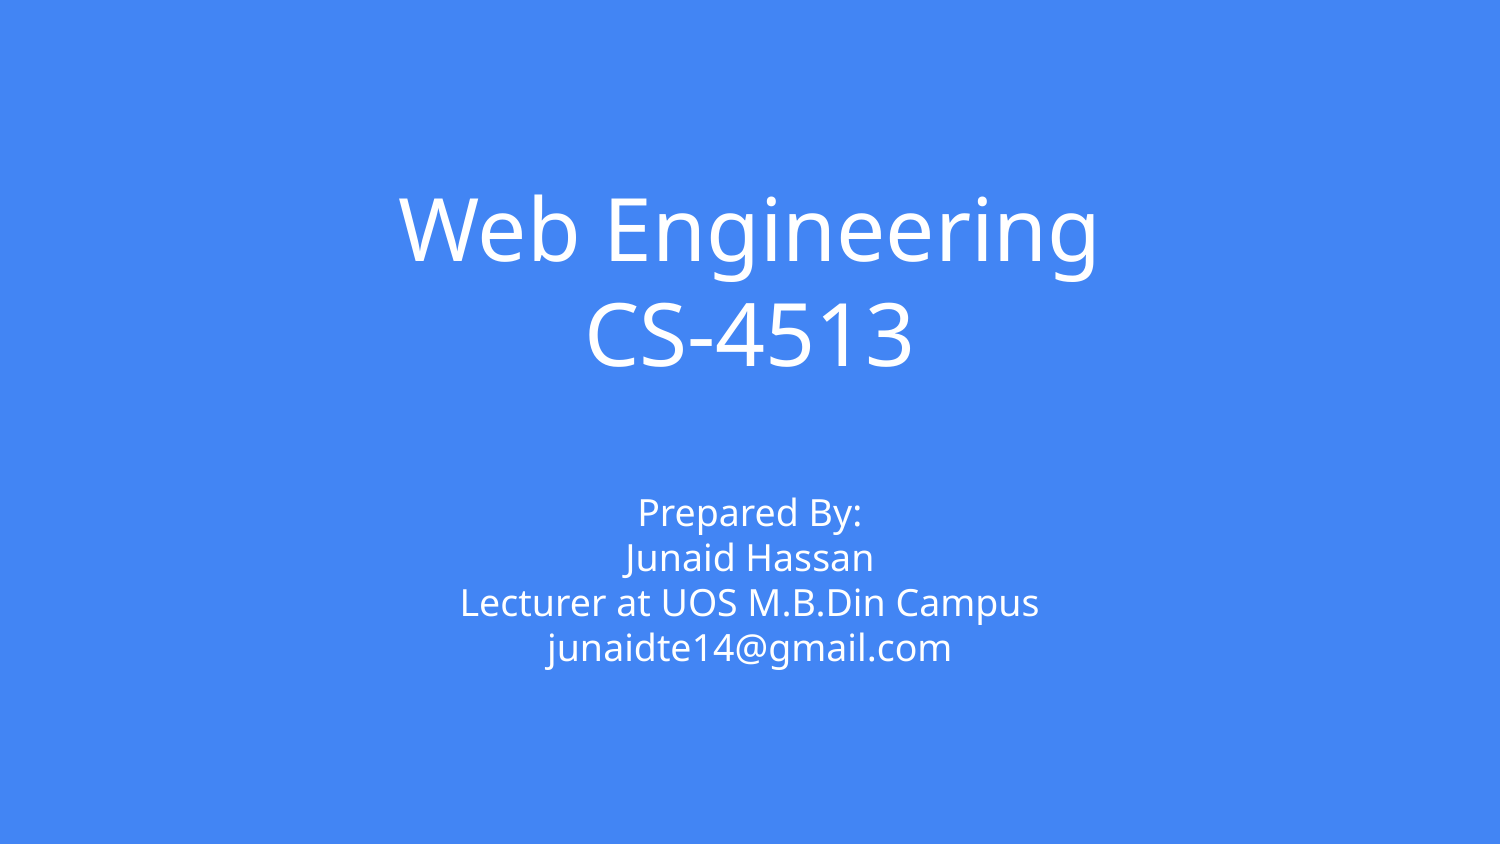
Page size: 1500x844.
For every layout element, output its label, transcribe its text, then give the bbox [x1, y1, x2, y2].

title Web Engineering CS-4513 Prepared By: Junaid Hassan Lecturer at UOS M.B.Din Campus junaidte14@gmail.com [75, 338, 1425, 505]
